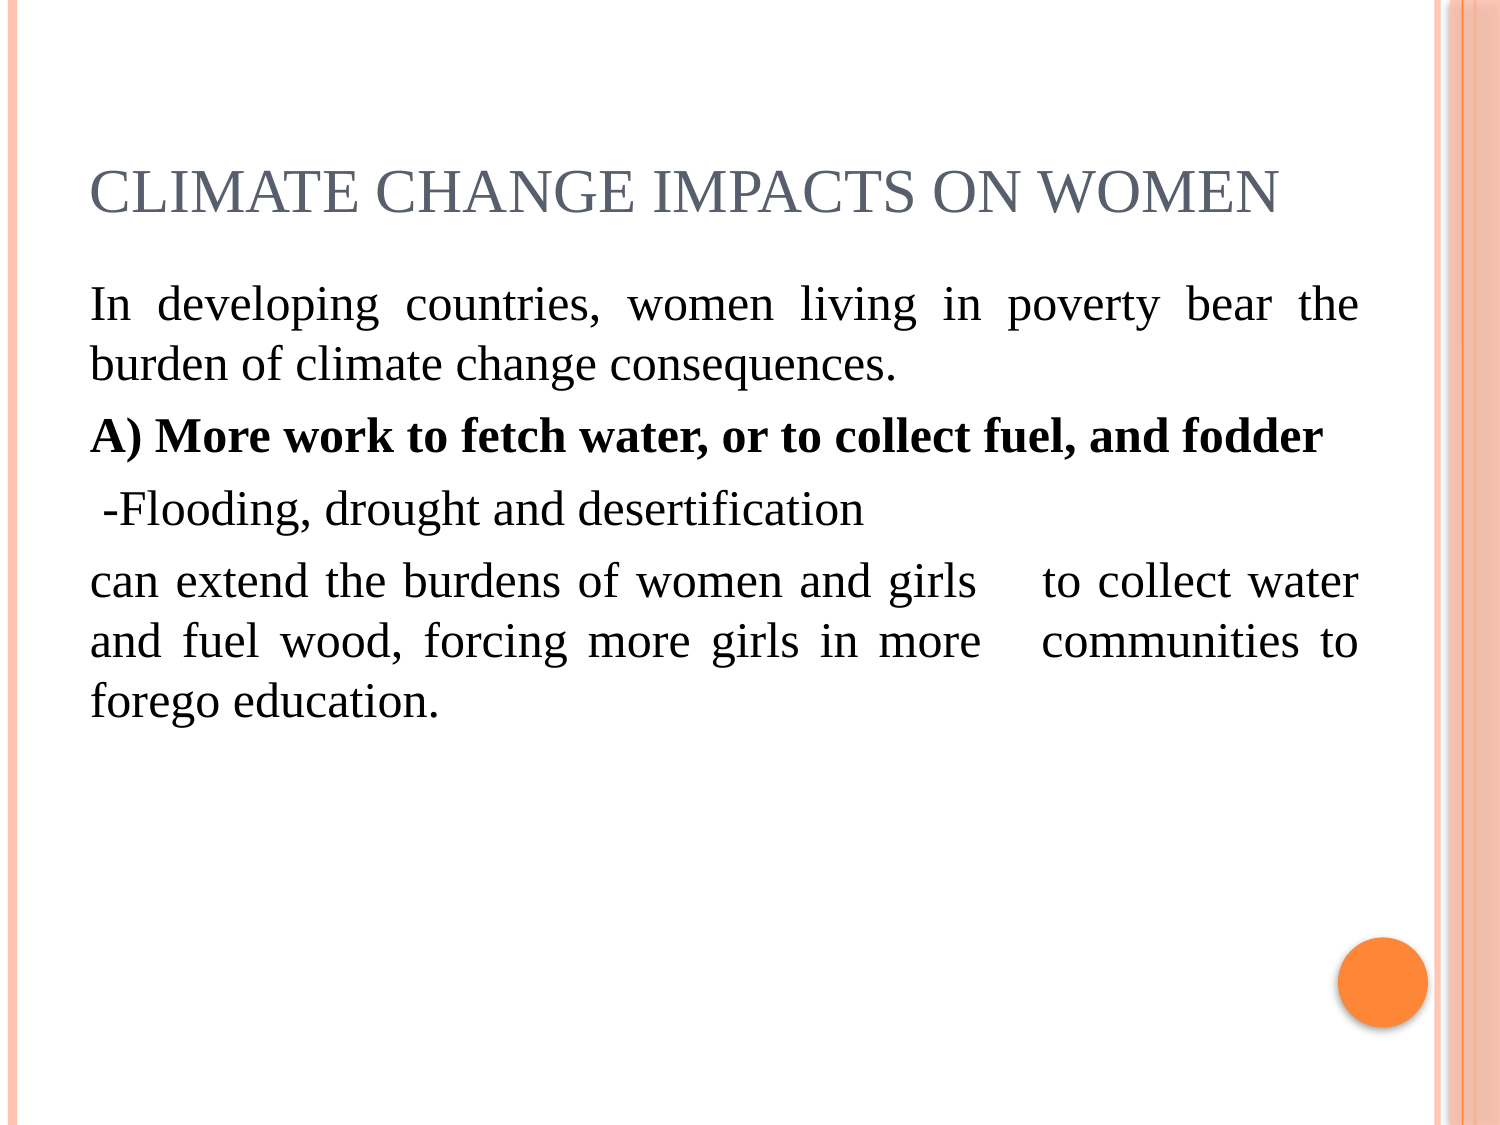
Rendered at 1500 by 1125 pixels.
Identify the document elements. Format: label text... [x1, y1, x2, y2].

title Climate Change impacts on Women [75, 45, 1300, 233]
list In developing countries, women living in poverty bear the burden of climate change consequences. A) More work to fetch water, or to collect fuel, and fodder -Flooding, drought and desertification can extend the burdens of women and girls to collect water and fuel wood, forcing more girls in more communities to forego education. [75, 262, 1375, 1062]
